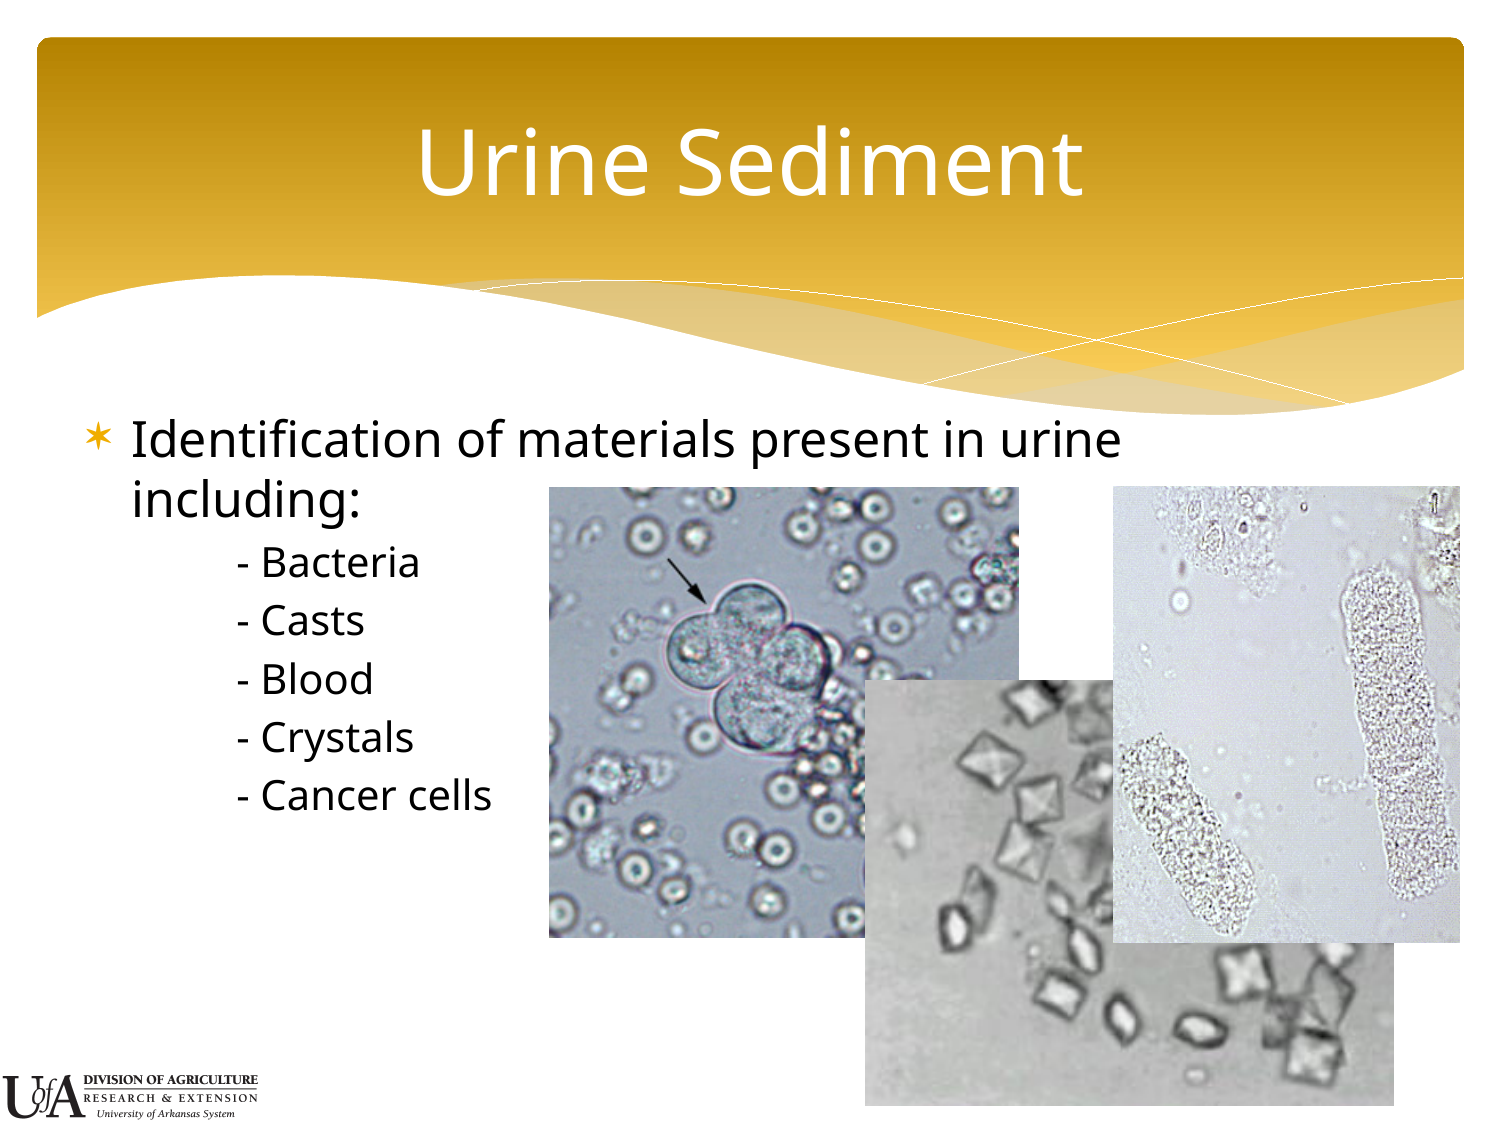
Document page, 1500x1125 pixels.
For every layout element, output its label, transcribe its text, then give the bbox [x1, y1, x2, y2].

picture [0, 1072, 260, 1123]
picture [549, 486, 1460, 1107]
title Urine Sediment [75, 55, 1425, 261]
list Identification of materials present in urine including: - Bacteria - Casts - Blood - Crystals - Cancer cells [71, 399, 1287, 966]
